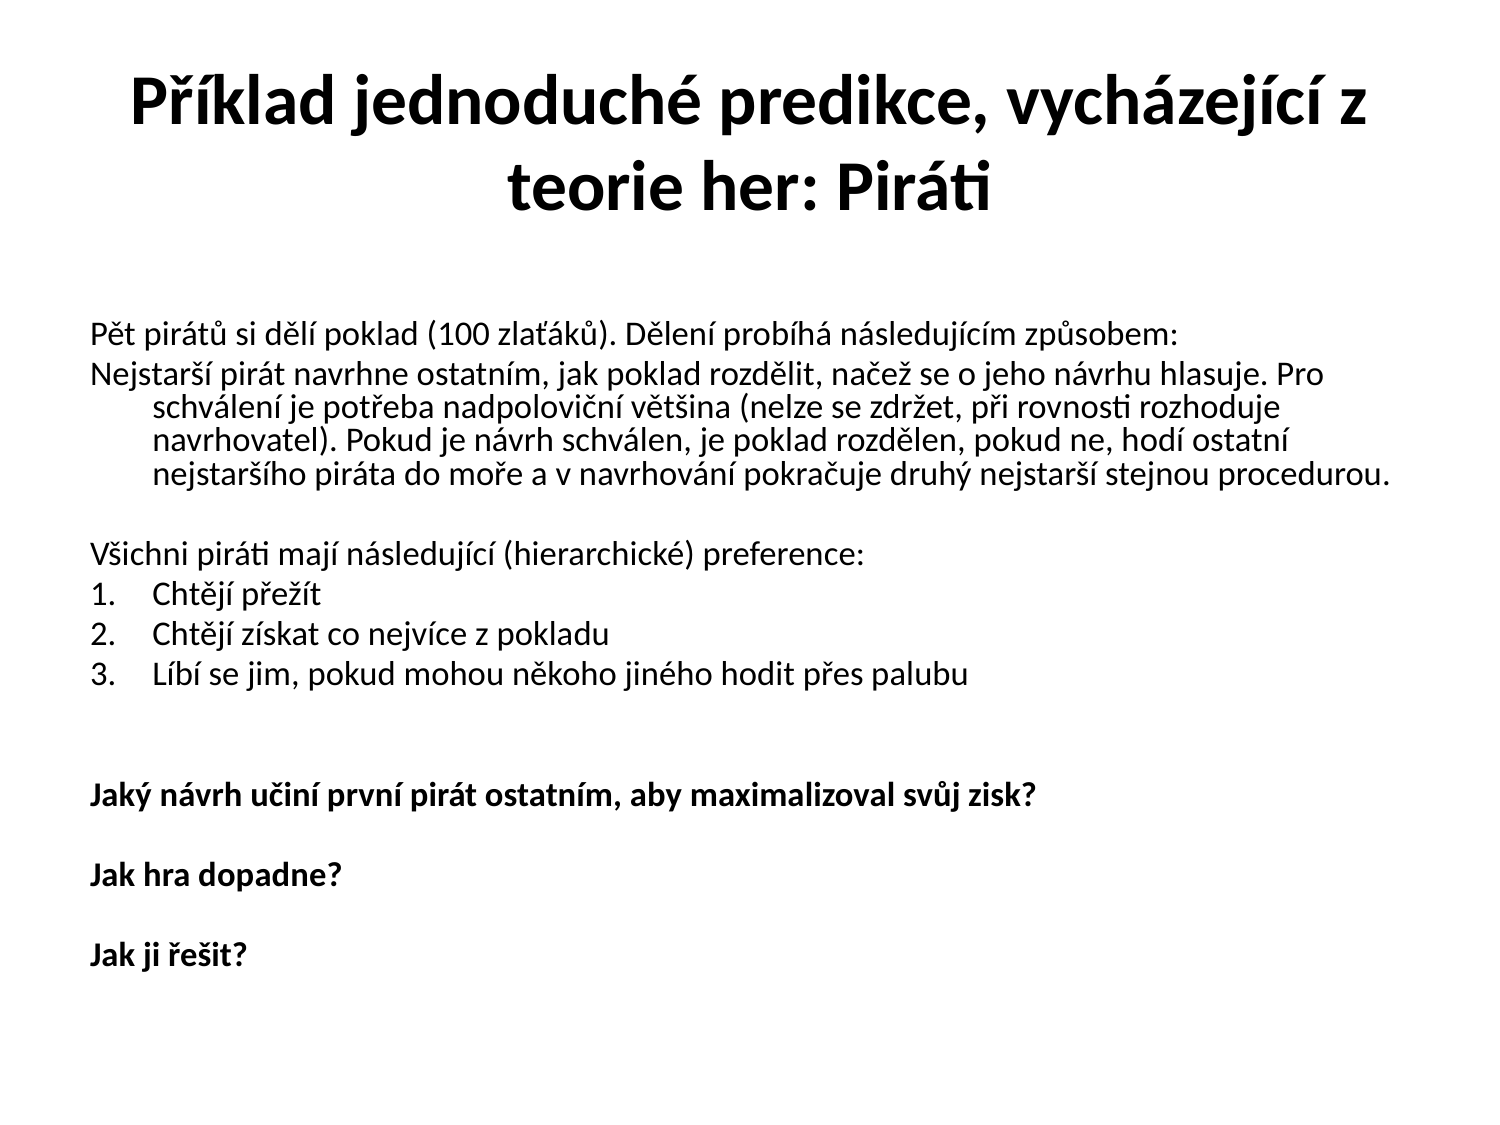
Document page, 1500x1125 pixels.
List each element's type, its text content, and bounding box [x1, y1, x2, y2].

title Příklad jednoduché predikce, vycházející z teorie her: Piráti [75, 45, 1425, 233]
list Pět pirátů si dělí poklad (100 zlaťáků). Dělení probíhá následujícím způsobem: Nejstarší pirát navrhne ostatním, jak poklad rozdělit, načež se o jeho návrhu hlasuje. Pro schválení je potřeba nadpoloviční většina (nelze se zdržet, při rovnosti rozhoduje navrhovatel). Pokud je návrh schválen, je poklad rozdělen, pokud ne, hodí ostatní nejstaršího piráta do moře a v navrhování pokračuje druhý nejstarší stejnou procedurou. Všichni piráti mají následující (hierarchické) preference: Chtějí přežít Chtějí získat co nejvíce z pokladu Líbí se jim, pokud mohou někoho jiného hodit přes palubu Jaký návrh učiní první pirát ostatním, aby maximalizoval svůj zisk? Jak hra dopadne? Jak ji řešit? [75, 262, 1425, 1005]
